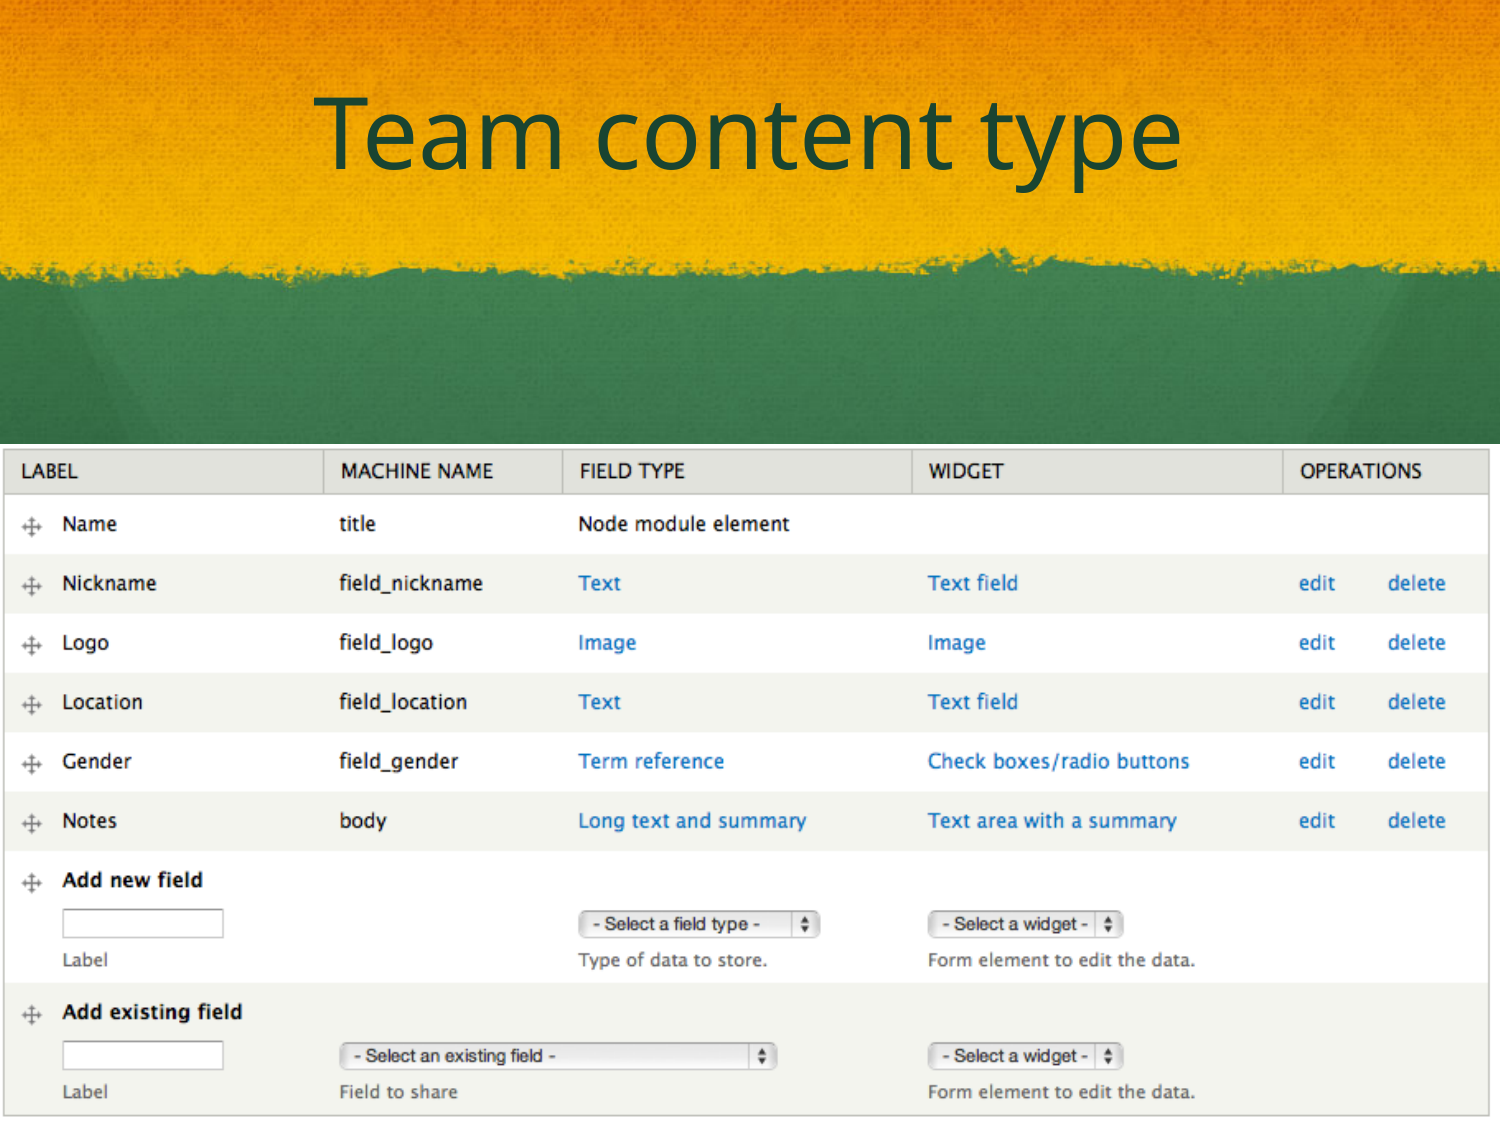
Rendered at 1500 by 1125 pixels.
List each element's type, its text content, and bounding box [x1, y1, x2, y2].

picture [0, 0, 1500, 1125]
title Team content type [125, 12, 1375, 246]
